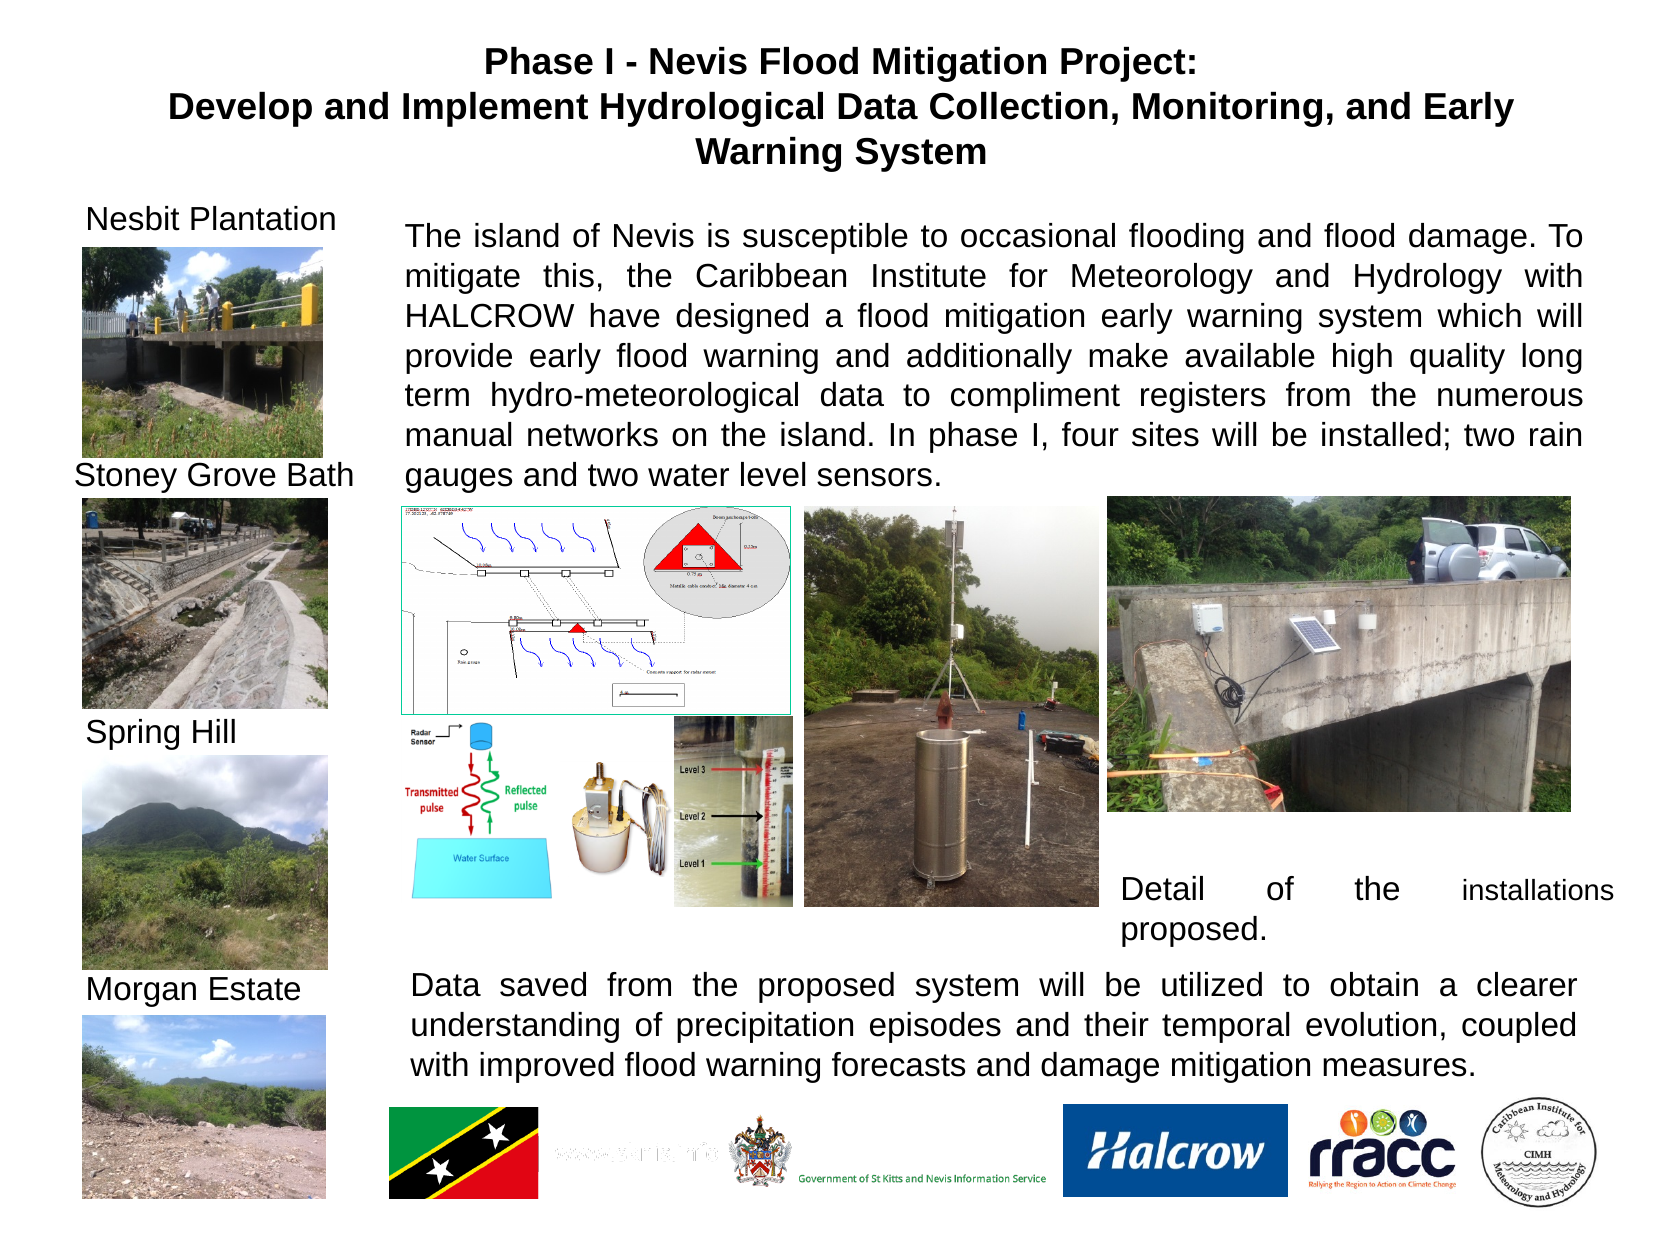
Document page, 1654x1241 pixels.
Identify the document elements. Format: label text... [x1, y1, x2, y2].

picture [82, 498, 328, 709]
picture [1308, 1092, 1457, 1205]
picture [82, 247, 324, 458]
picture [804, 506, 1099, 907]
picture [82, 755, 328, 971]
text_box Phase I - Nevis Flood Mitigation Project: Develop and Implement Hydrological Data Collection, Monitoring, and Early Warning System [94, 29, 1589, 179]
text_box Morgan Estate [70, 963, 361, 1016]
picture [1062, 1104, 1288, 1197]
picture [389, 1106, 1051, 1199]
text_box The island of Nevis is susceptible to occasional flooding and flood damage. To mitigate this, the Caribbean Institute for Meteorology and Hydrology with HALCROW have designed a flood mitigation early warning system which will provide early flood warning and additionally make available high quality long term hydro-meteorological data to compliment registers from the numerous manual networks on the island. In phase I, four sites will be installed; two rain gauges and two water level sensors. [389, 206, 1601, 501]
text_box Data saved from the proposed system will be utilized to obtain a clearer understanding of precipitation episodes and their temporal evolution, coupled with improved flood warning forecasts and damage mitigation measures. [395, 956, 1595, 1091]
picture [401, 506, 793, 907]
picture [82, 1015, 326, 1199]
text_box Stoney Grove Bath [58, 448, 389, 501]
picture [1107, 496, 1572, 812]
picture [1476, 1092, 1601, 1211]
text_box Detail of the installations proposed. [1105, 859, 1630, 955]
text_box Spring Hill [70, 706, 319, 759]
text_box Nesbit Plantation [70, 193, 360, 283]
